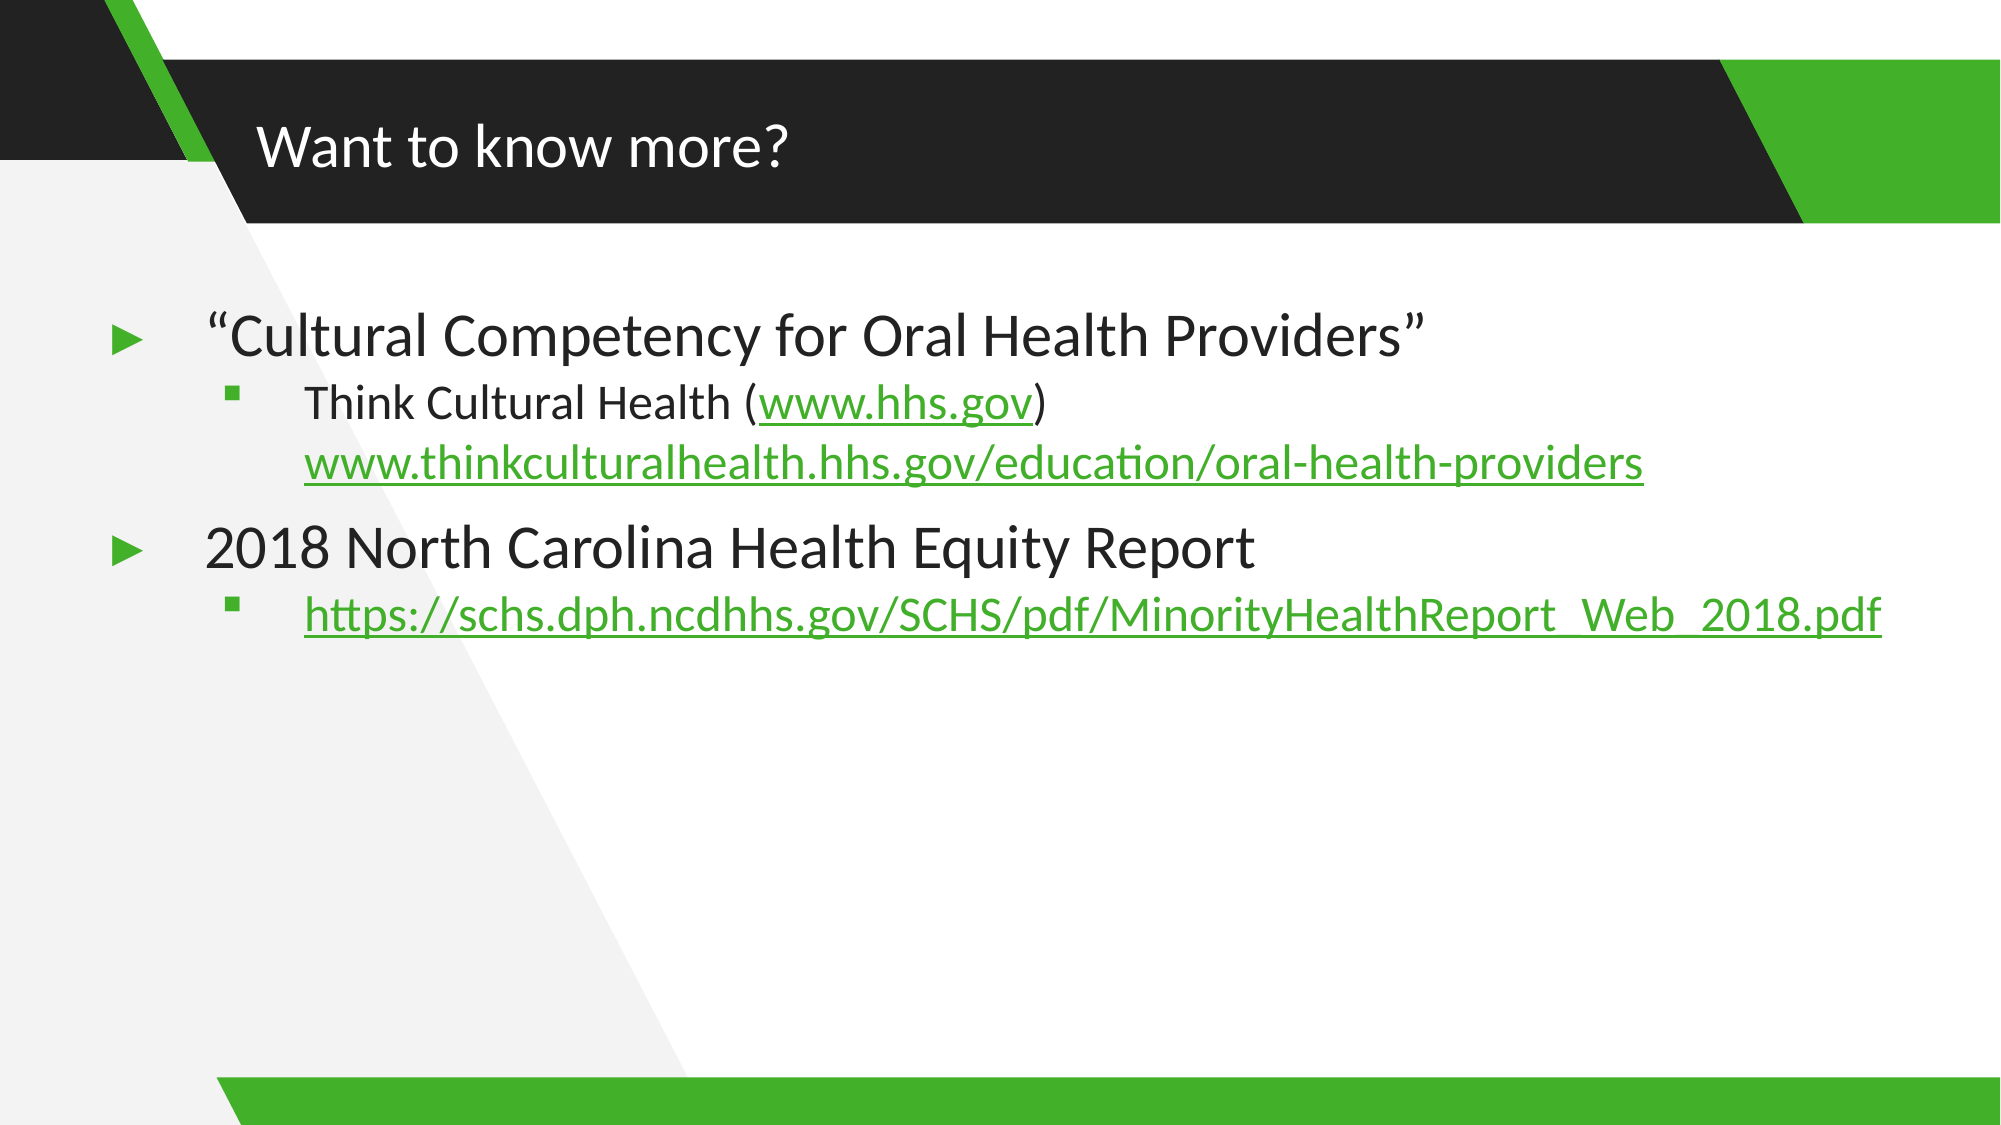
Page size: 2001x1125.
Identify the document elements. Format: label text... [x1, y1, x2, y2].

list “Cultural Competency for Oral Health Providers” Think Cultural Health (www.hhs.gov) www.thinkculturalhealth.hhs.gov/education/oral-health-providers 2018 North Carolina Health Equity Report https://schs.dph.ncdhhs.gov/SCHS/pdf/MinorityHealthReport_Web_2018.pdf [89, 279, 1920, 1078]
title Want to know more? [241, 60, 1713, 225]
